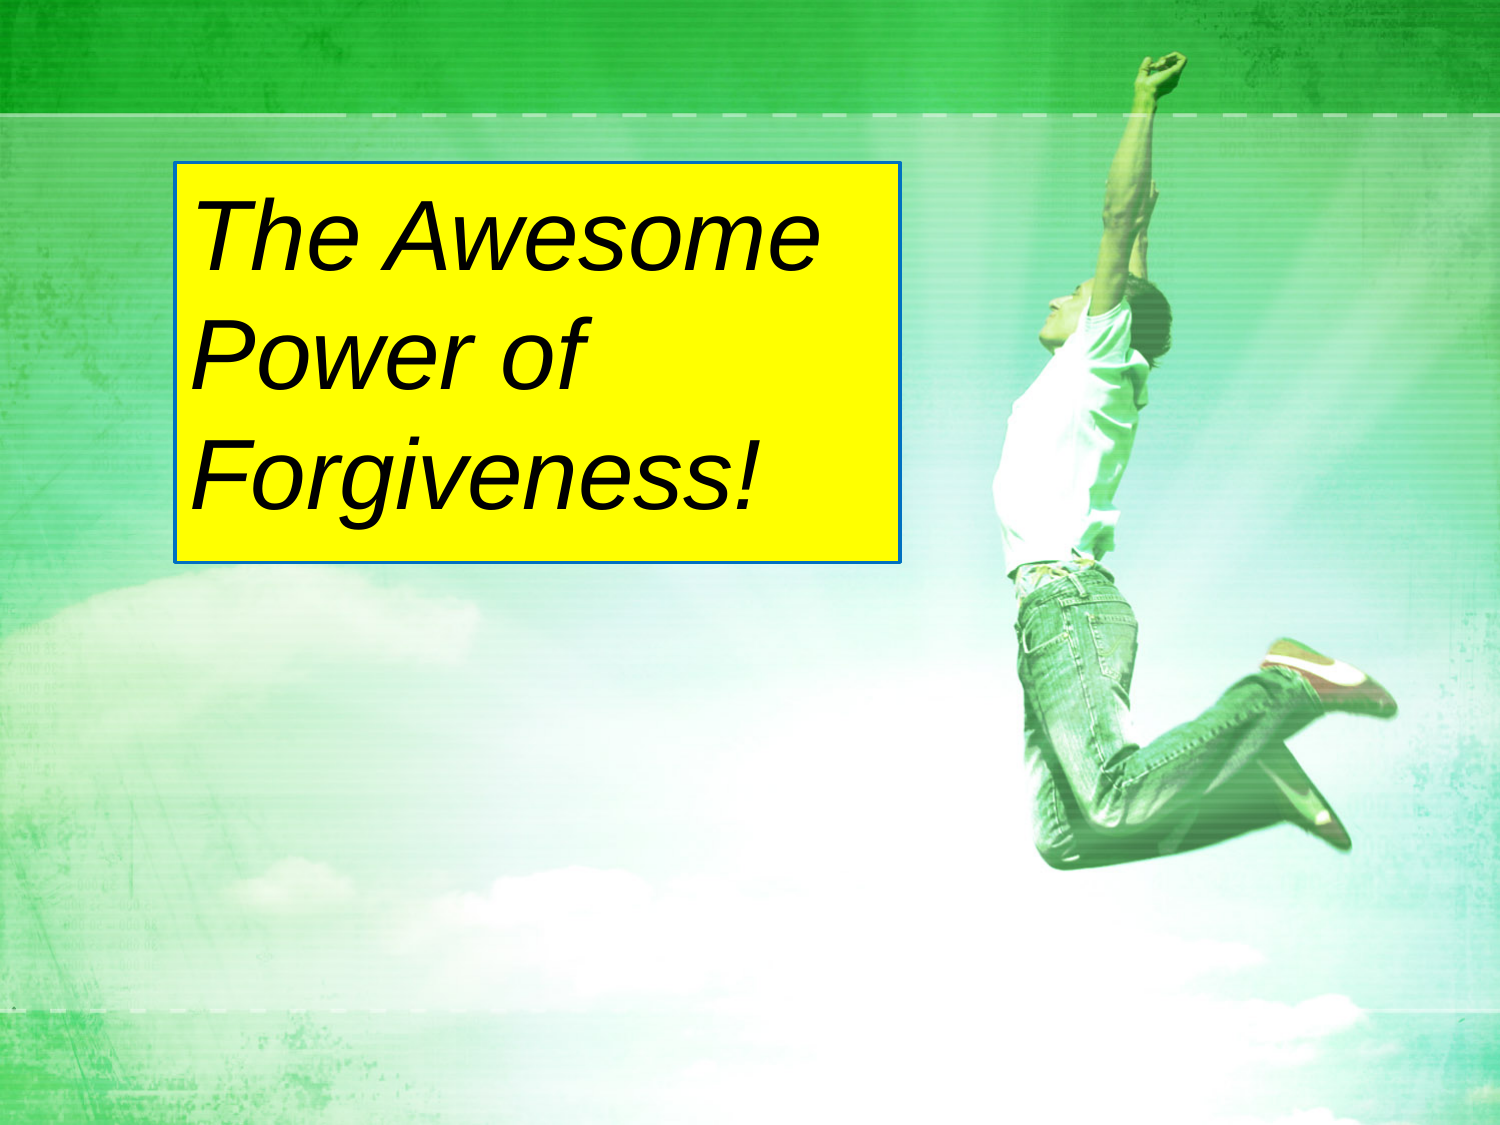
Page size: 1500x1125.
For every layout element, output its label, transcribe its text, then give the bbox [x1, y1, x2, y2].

picture [0, 0, 1500, 1125]
list The Awesome Power of Forgiveness! [174, 162, 900, 563]
